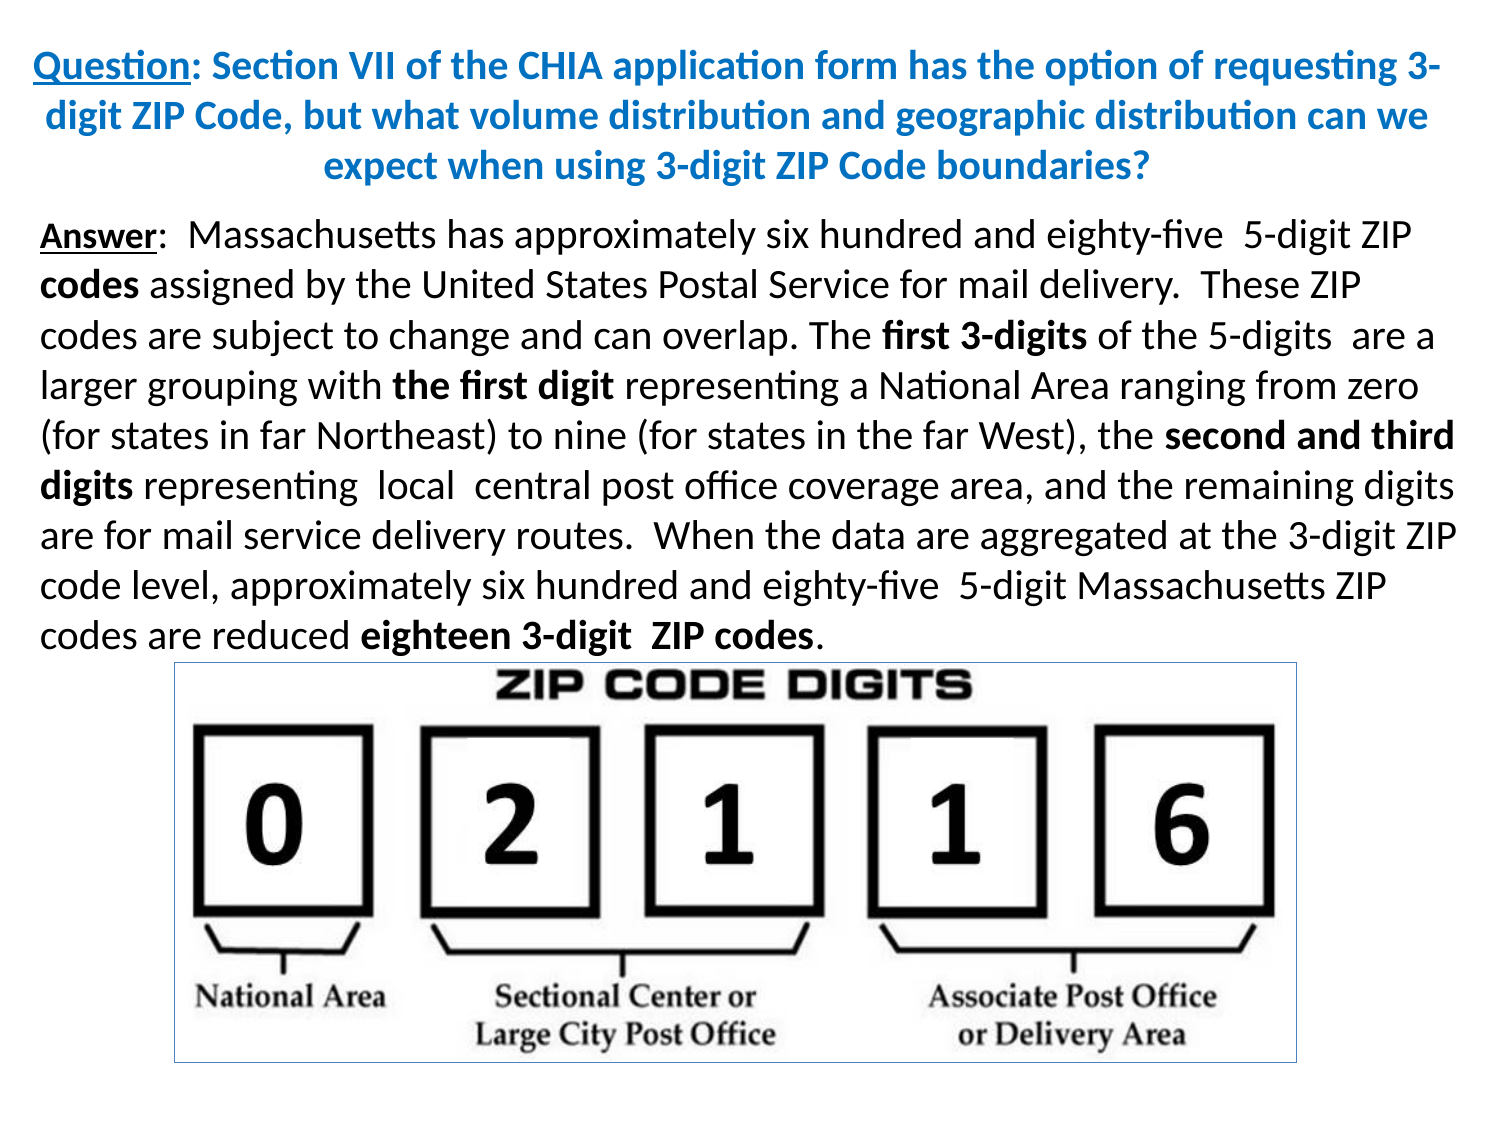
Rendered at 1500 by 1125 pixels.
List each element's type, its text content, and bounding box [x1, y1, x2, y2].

picture [174, 662, 1297, 1063]
text_box Answer: Massachusetts has approximately six hundred and eighty-five 5-digit ZIP codes assigned by the United States Postal Service for mail delivery. These ZIP codes are subject to change and can overlap. The first 3-digits of the 5-digits are a larger grouping with the first digit representing a National Area ranging from zero (for states in far Northeast) to nine (for states in the far West), the second and third digits representing local central post office coverage area, and the remaining digits are for mail service delivery routes. When the data are aggregated at the 3-digit ZIP code level, approximately six hundred and eighty-five 5-digit Massachusetts ZIP codes are reduced eighteen 3-digit ZIP codes. [24, 199, 1475, 715]
title Question: Section VII of the CHIA application form has the option of requesting 3-digit ZIP Code, but what volume distribution and geographic distribution can we expect when using 3-digit ZIP Code boundaries? [0, 24, 1475, 200]
